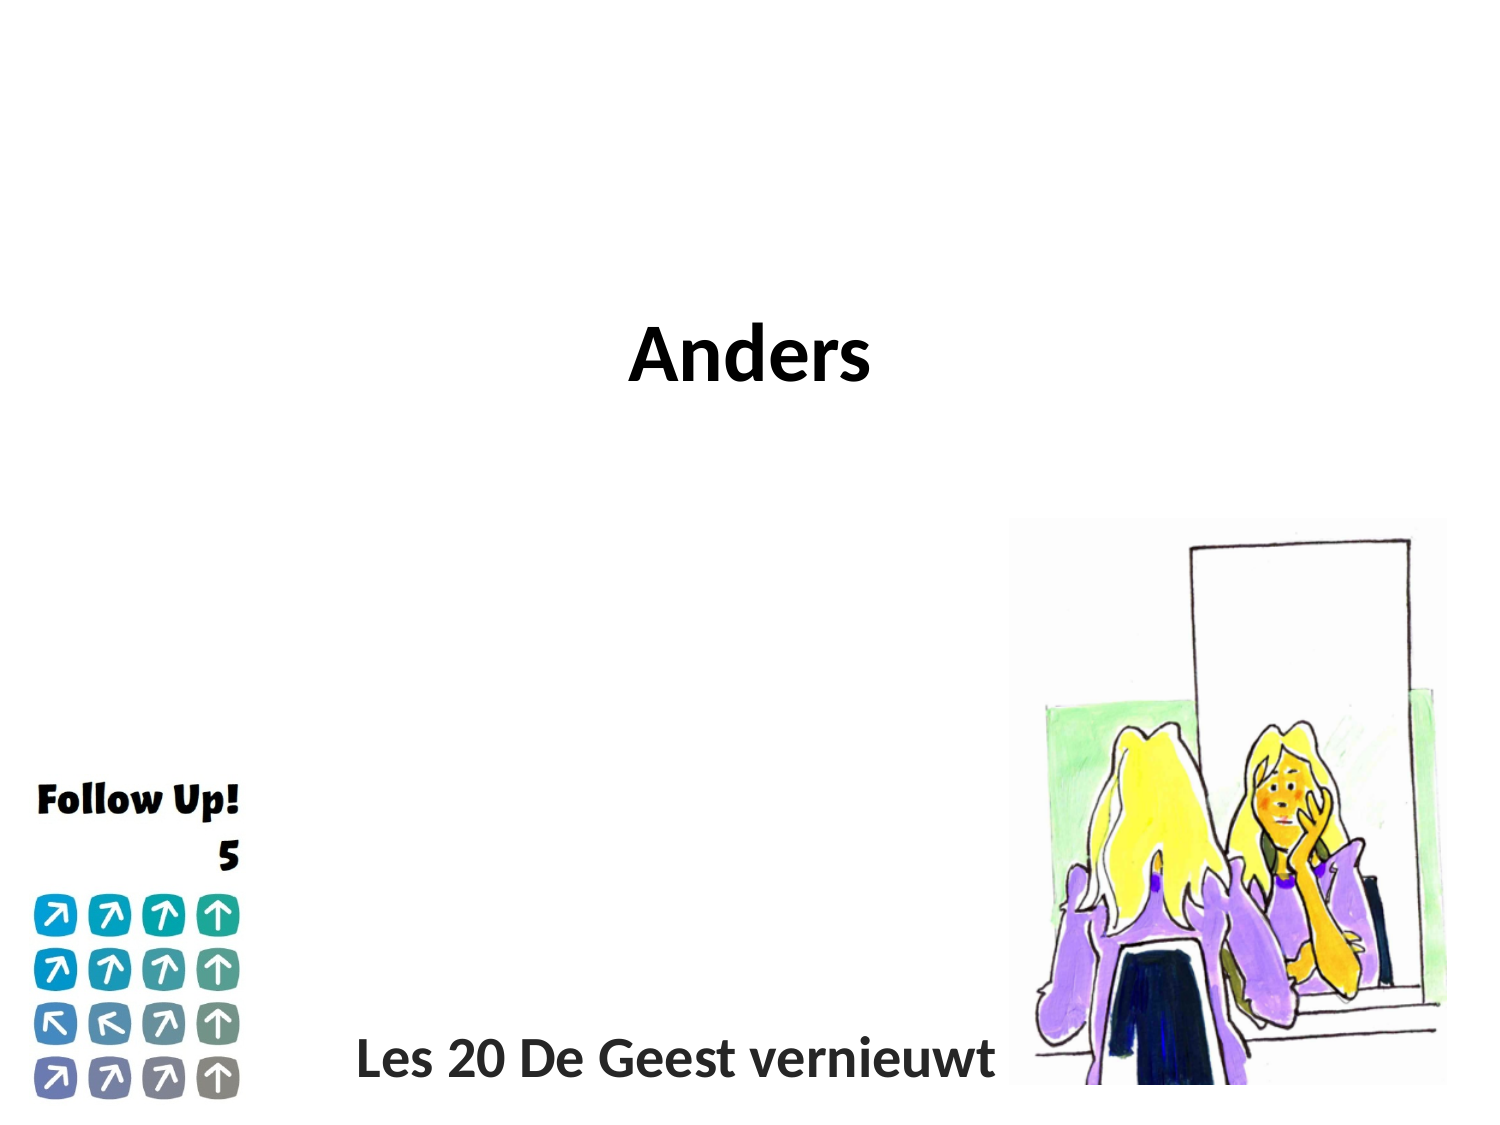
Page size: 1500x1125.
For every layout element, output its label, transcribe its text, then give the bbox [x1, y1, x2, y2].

text_box Les 20 De Geest vernieuwt [336, 1011, 1012, 1097]
picture [1009, 518, 1447, 1085]
picture [29, 774, 246, 1106]
text_box Anders [112, 290, 1388, 406]
